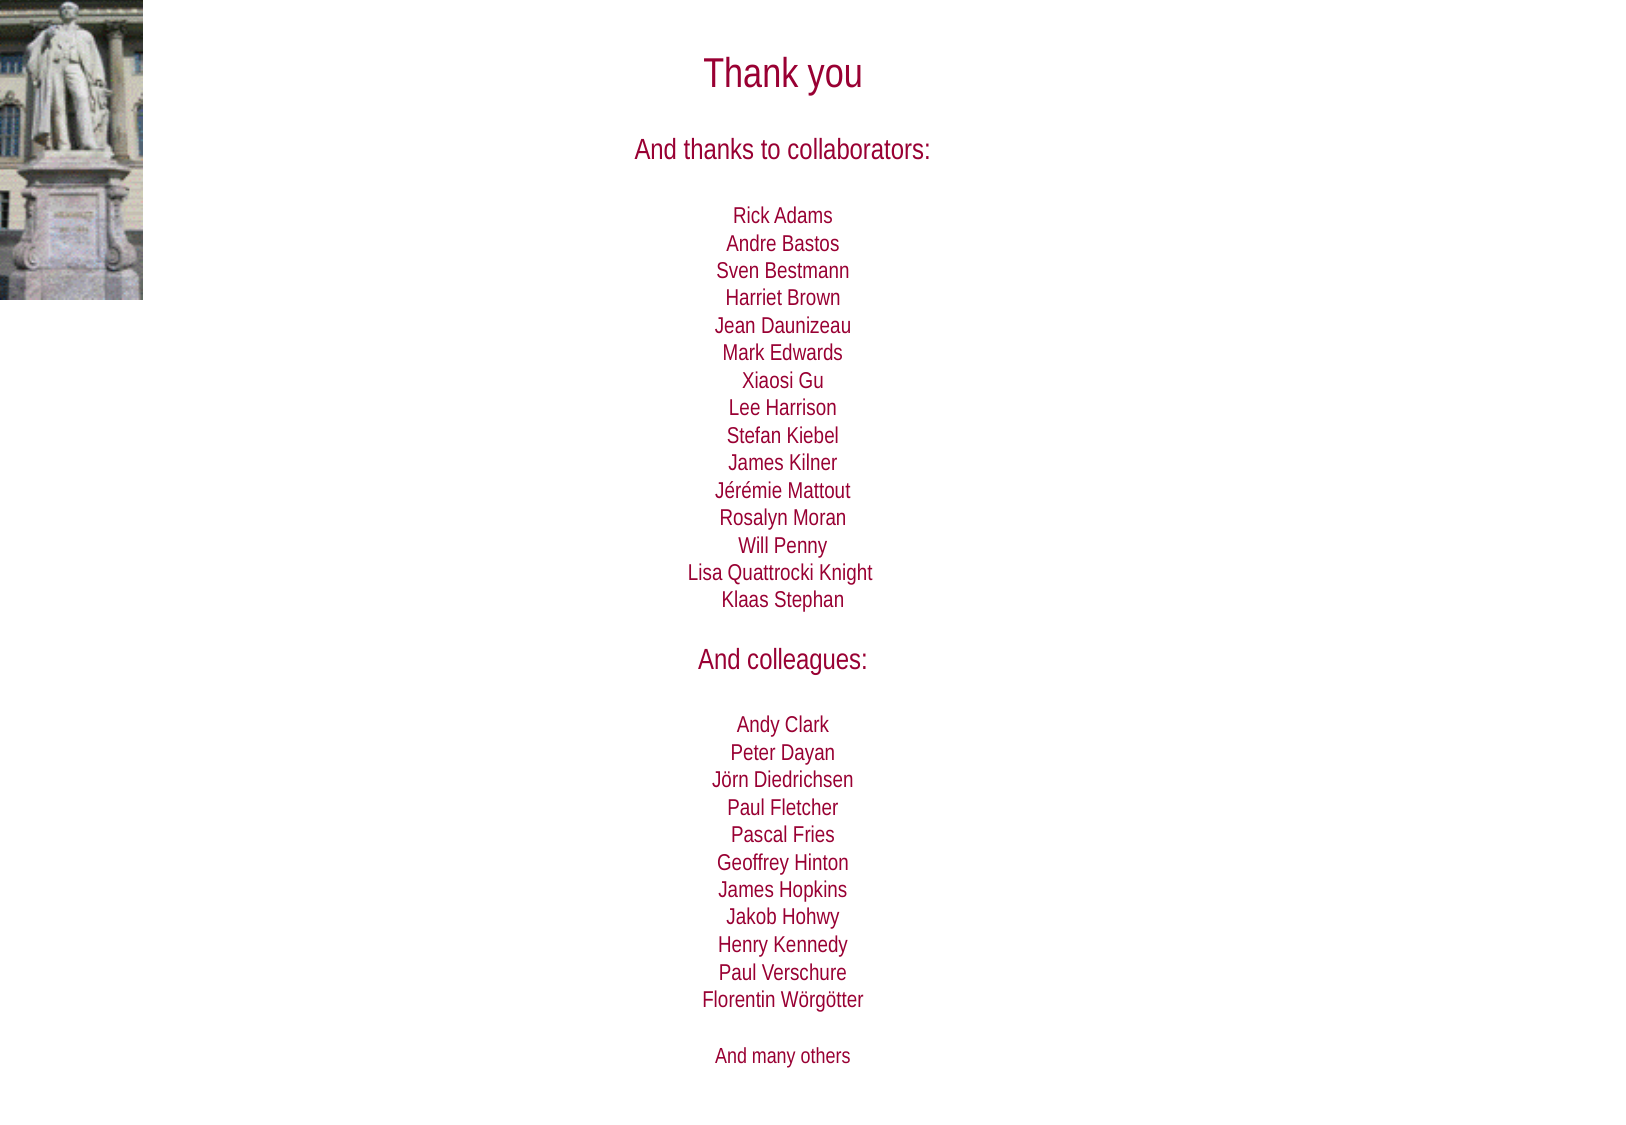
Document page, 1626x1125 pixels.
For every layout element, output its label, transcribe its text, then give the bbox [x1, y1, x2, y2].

text_box Thank you And thanks to collaborators: Rick Adams Andre Bastos Sven Bestmann Harriet Brown Jean Daunizeau Mark Edwards Xiaosi Gu Lee Harrison Stefan Kiebel James Kilner Jérémie Mattout Rosalyn Moran Will Penny Lisa Quattrocki Knight Klaas Stephan And colleagues: Andy Clark Peter Dayan Jörn Diedrichsen Paul Fletcher Pascal Fries Geoffrey Hinton James Hopkins Jakob Hohwy Henry Kennedy Paul Verschure Florentin Wörgötter And many others [505, 38, 1061, 1076]
picture [0, 0, 143, 300]
